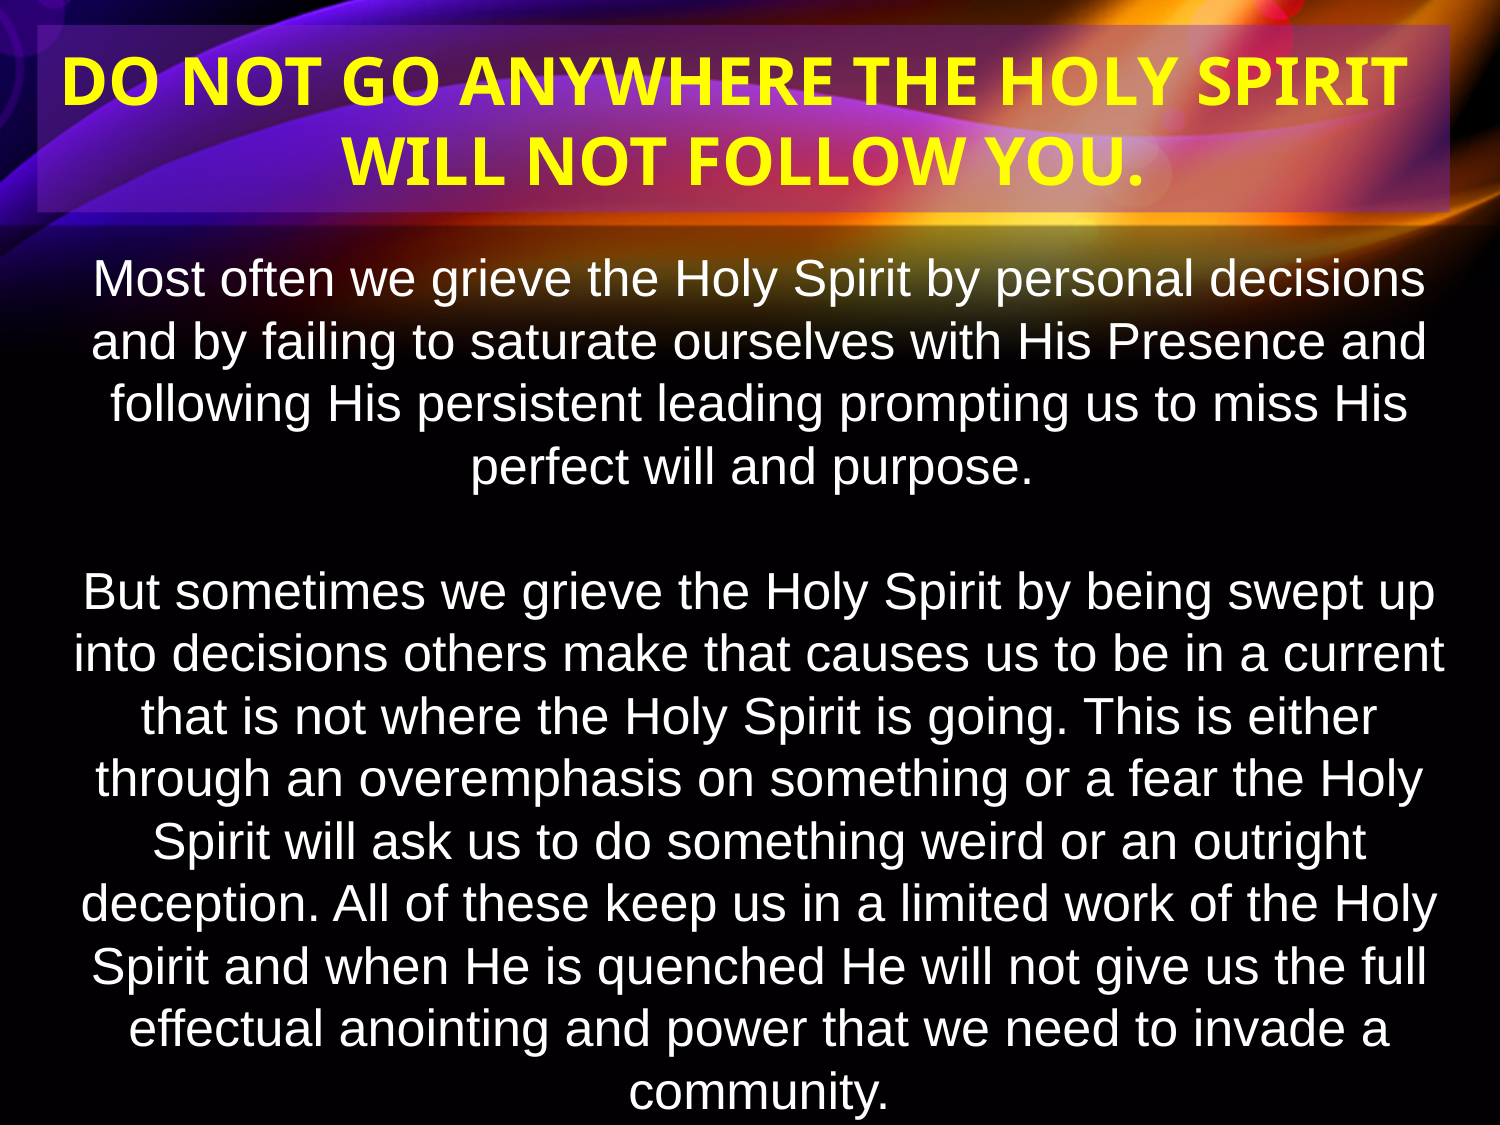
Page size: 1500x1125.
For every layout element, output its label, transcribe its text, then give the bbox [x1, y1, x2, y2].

text_box DO NOT GO ANYWHERE THE HOLY SPIRIT WILL NOT FOLLOW YOU. [37, 24, 1450, 213]
picture [0, 0, 1500, 1125]
text_box Most often we grieve the Holy Spirit by personal decisions and by failing to saturate ourselves with His Presence and following His persistent leading prompting us to miss His perfect will and purpose. But sometimes we grieve the Holy Spirit by being swept up into decisions others make that causes us to be in a current that is not where the Holy Spirit is going. This is either through an overemphasis on something or a fear the Holy Spirit will ask us to do something weird or an outright deception. All of these keep us in a limited work of the Holy Spirit and when He is quenched He will not give us the full effectual anointing and power that we need to invade a community. [47, 237, 1472, 1125]
